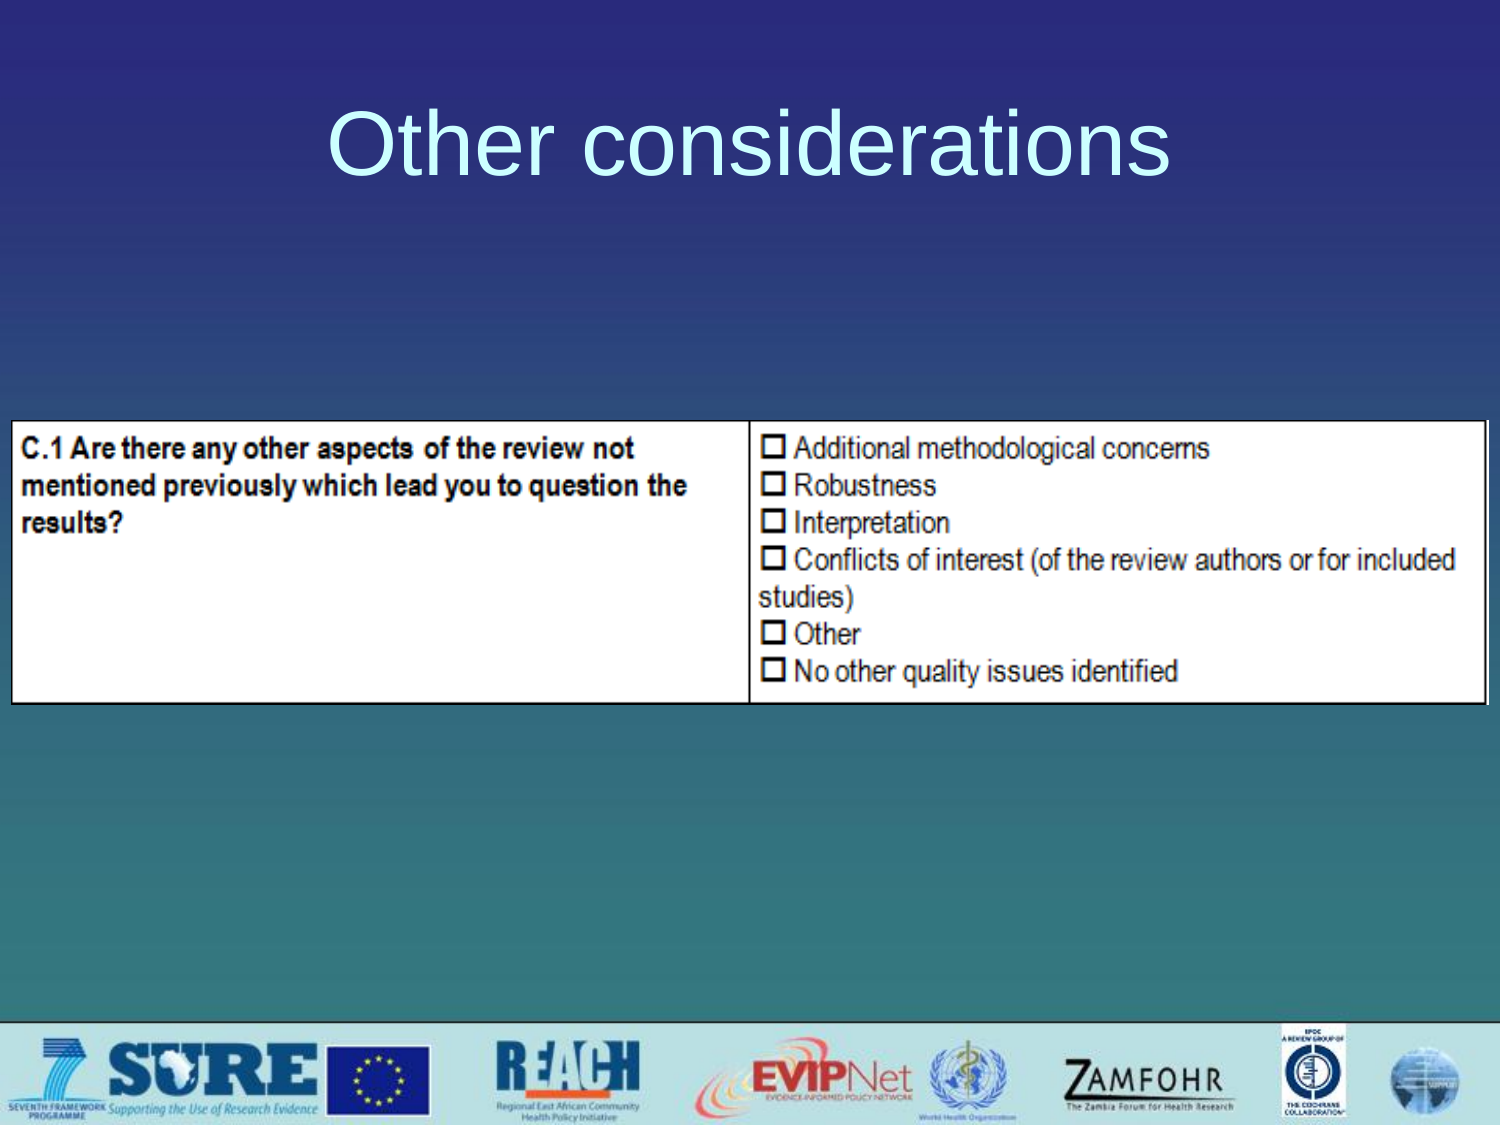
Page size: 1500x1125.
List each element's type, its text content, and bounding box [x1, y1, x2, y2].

title Other considerations [74, 44, 1426, 233]
picture [0, 0, 1500, 1125]
